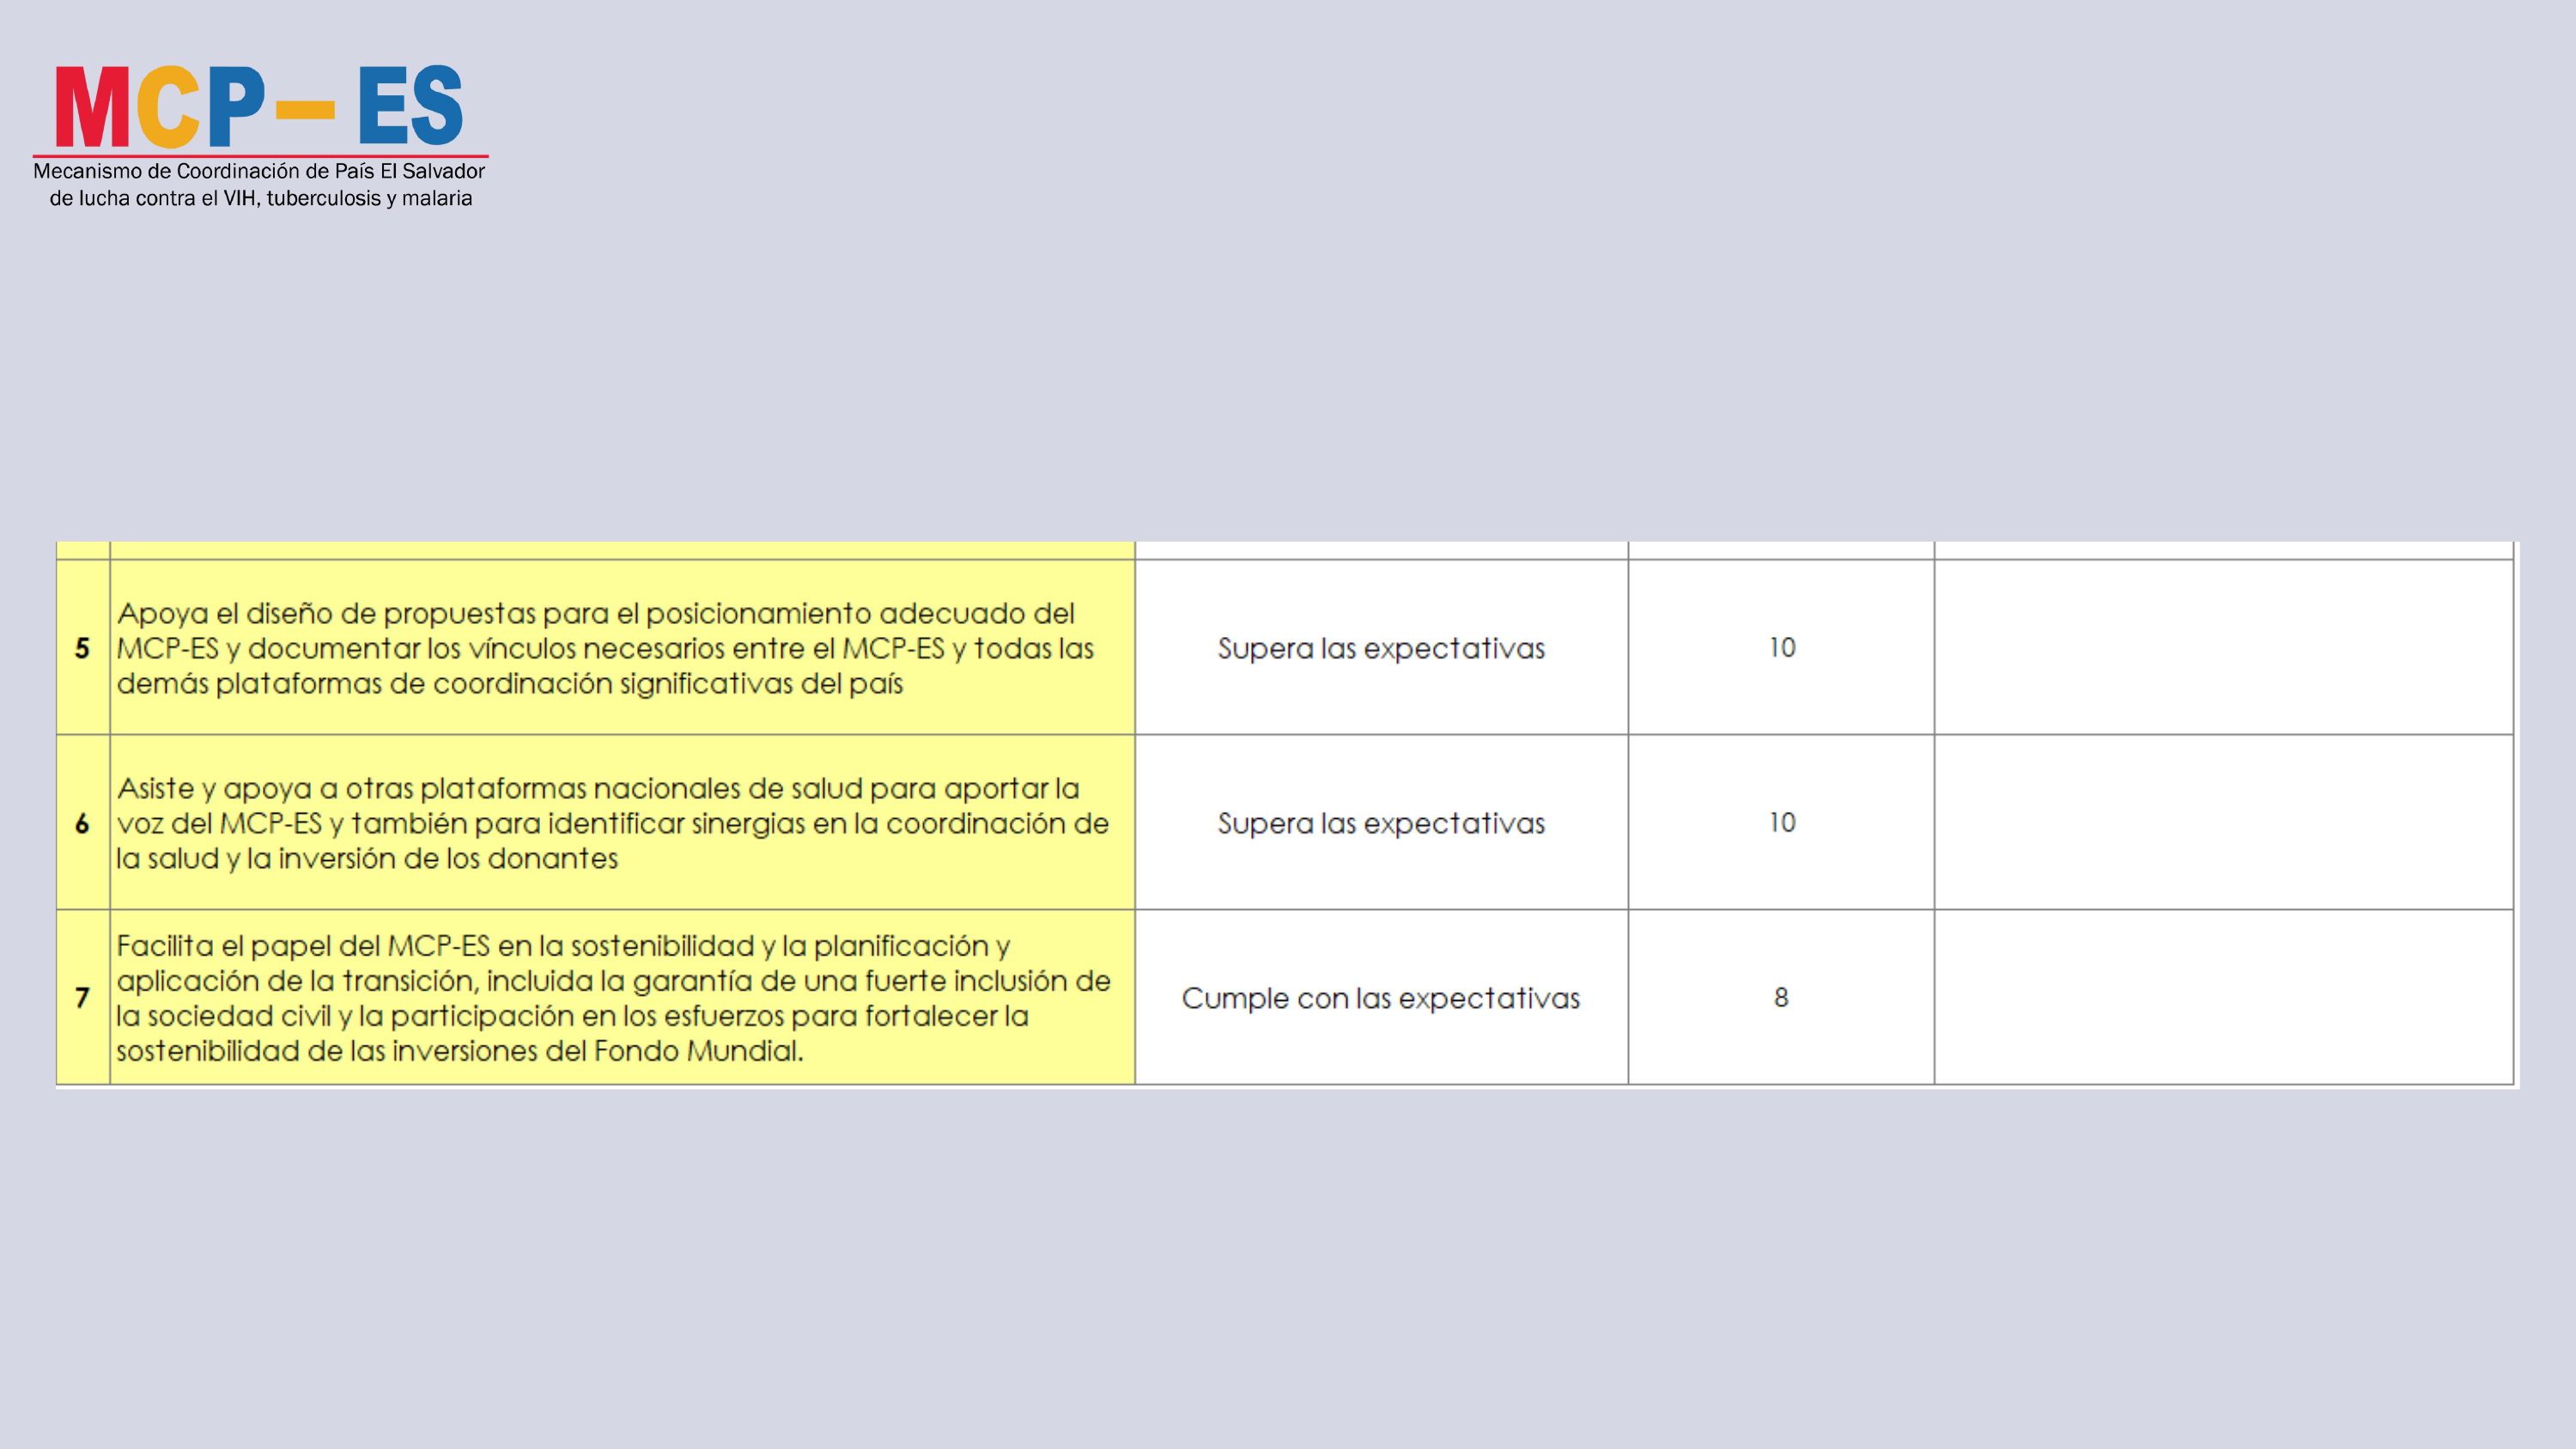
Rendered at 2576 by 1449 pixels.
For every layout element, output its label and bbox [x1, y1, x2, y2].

picture [55, 541, 2520, 1089]
text_box [26, 56, 495, 217]
